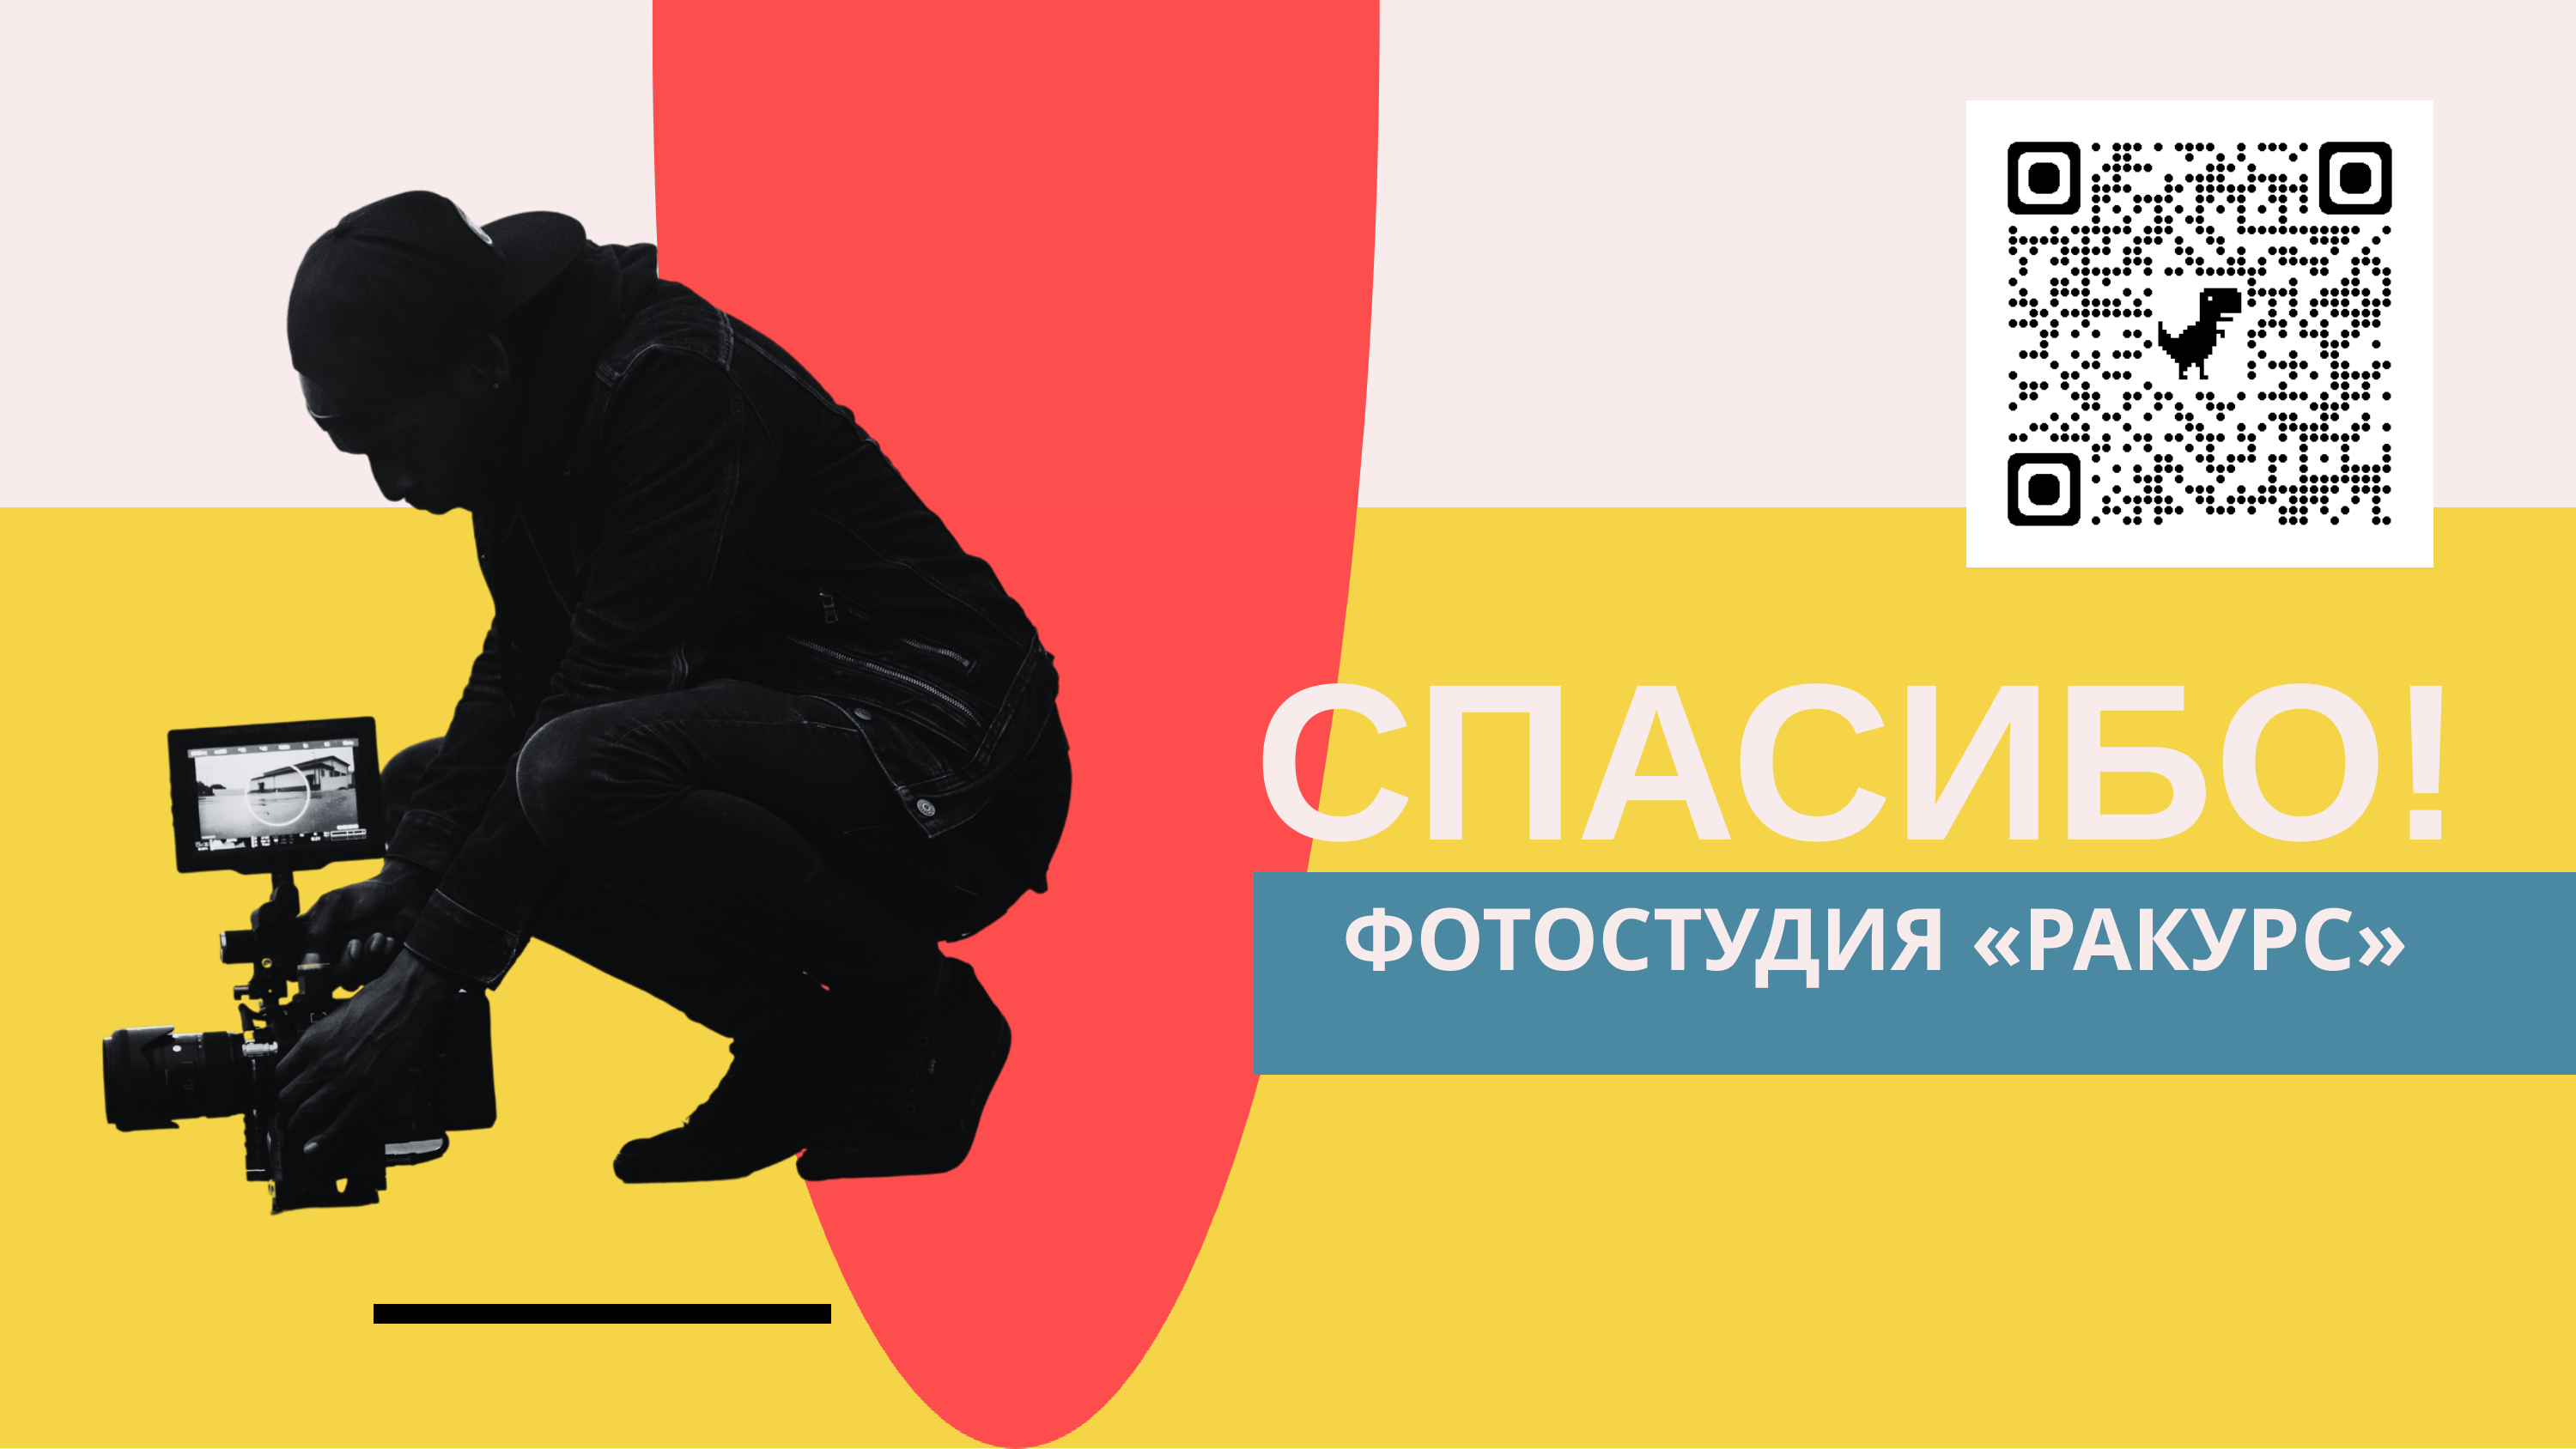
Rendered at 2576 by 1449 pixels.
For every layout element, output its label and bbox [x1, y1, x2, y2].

text_box [59, 152, 1145, 473]
text_box [0, 476, 2576, 1449]
text_box [1253, 840, 2576, 1307]
text_box [652, 0, 1380, 473]
picture [1966, 100, 2433, 567]
